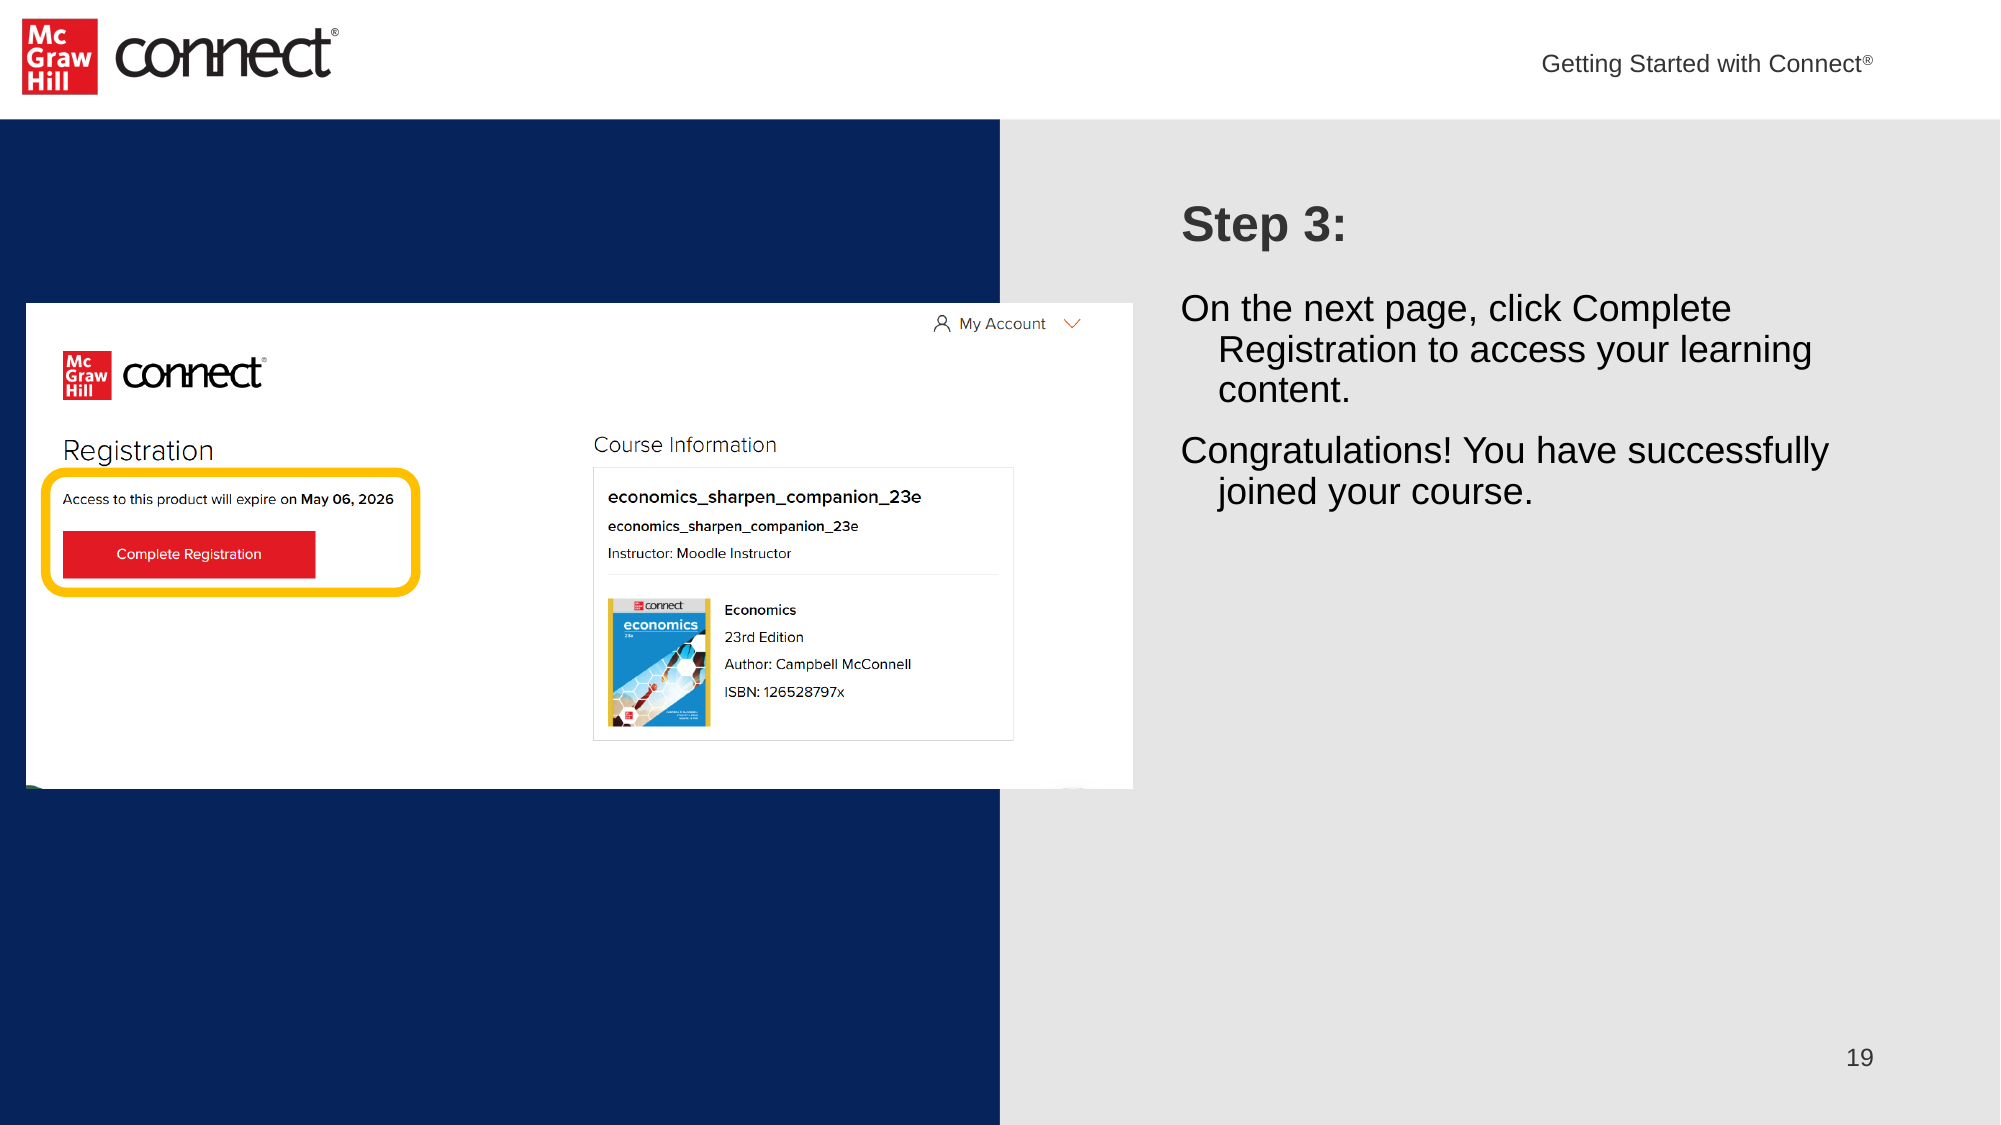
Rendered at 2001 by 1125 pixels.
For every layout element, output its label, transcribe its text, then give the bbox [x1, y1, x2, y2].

title Step 3: [1166, 184, 1501, 281]
picture [26, 303, 1133, 790]
text_box On the next page, click Complete Registration to access your learning content. Congratulations! You have successfully joined your course. [1165, 281, 1946, 1000]
picture [22, 18, 339, 95]
list Getting Started with Connect® [1479, 43, 1889, 79]
